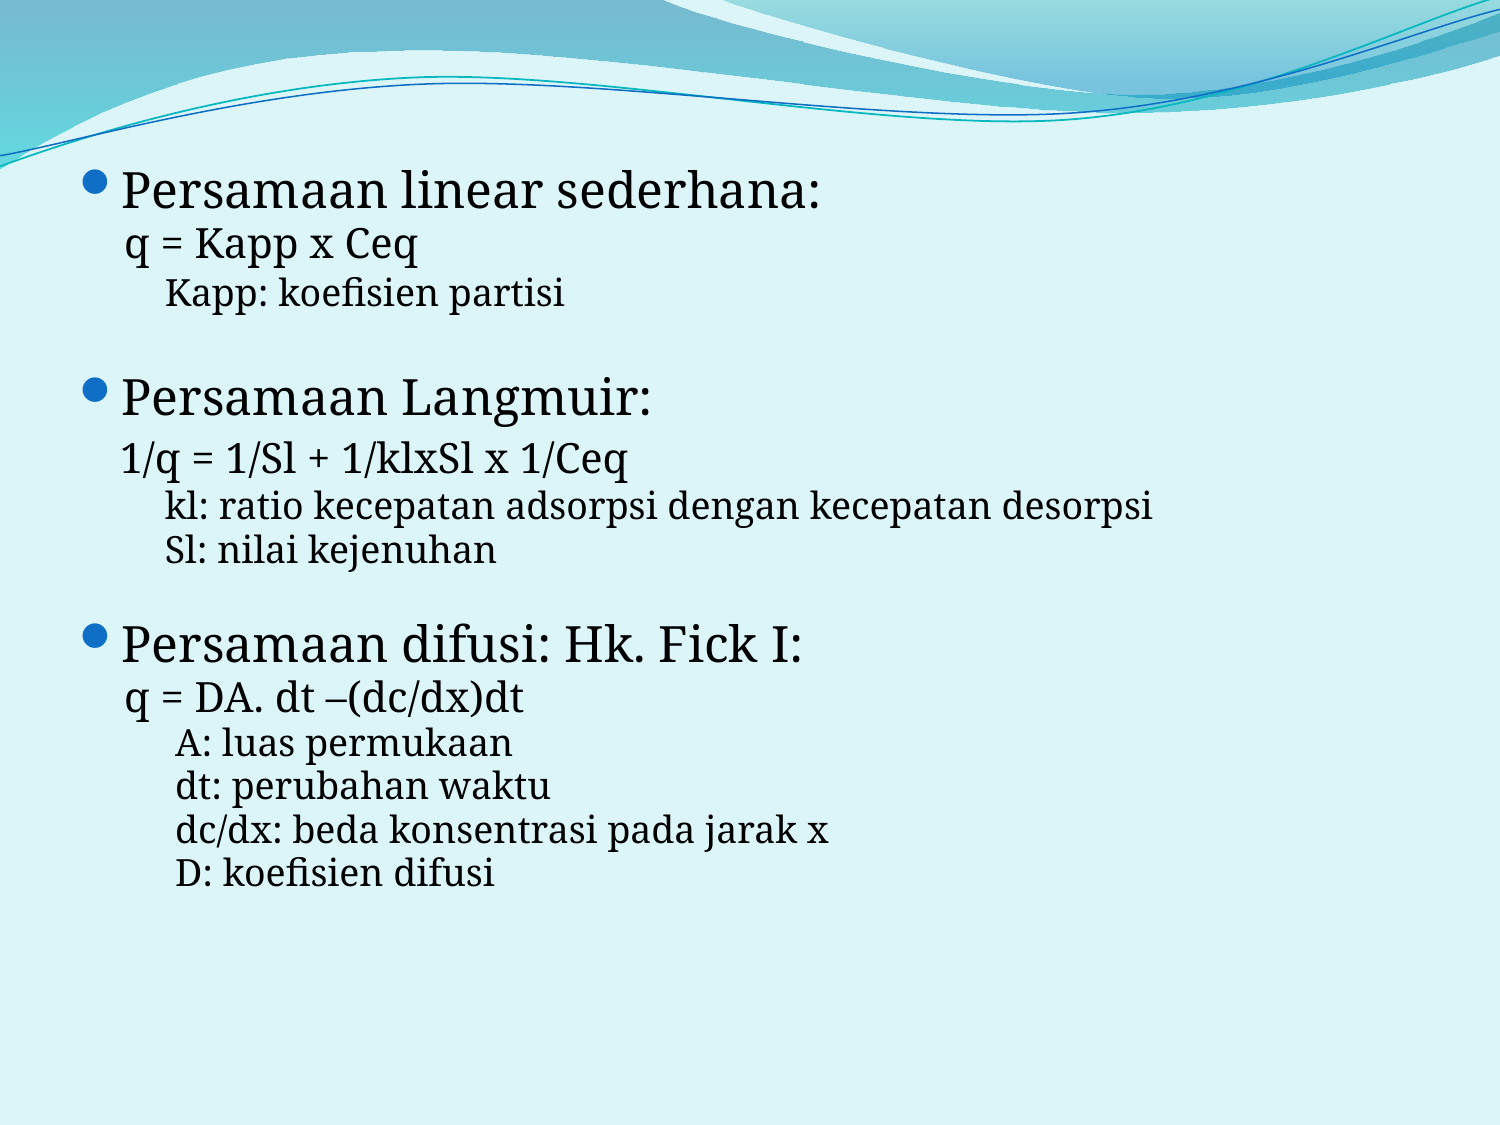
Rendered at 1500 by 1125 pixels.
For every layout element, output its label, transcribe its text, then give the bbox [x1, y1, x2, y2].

list Persamaan linear sederhana: q = Kapp x Ceq Kapp: koefisien partisi Persamaan Langmuir: 1/q = 1/Sl + 1/klxSl x 1/Ceq kl: ratio kecepatan adsorpsi dengan kecepatan desorpsi Sl: nilai kejenuhan Persamaan difusi: Hk. Fick I: q = DA. dt –(dc/dx)dt A: luas permukaan dt: perubahan waktu dc/dx: beda konsentrasi pada jarak x D: koefisien difusi [0, 162, 1350, 1000]
